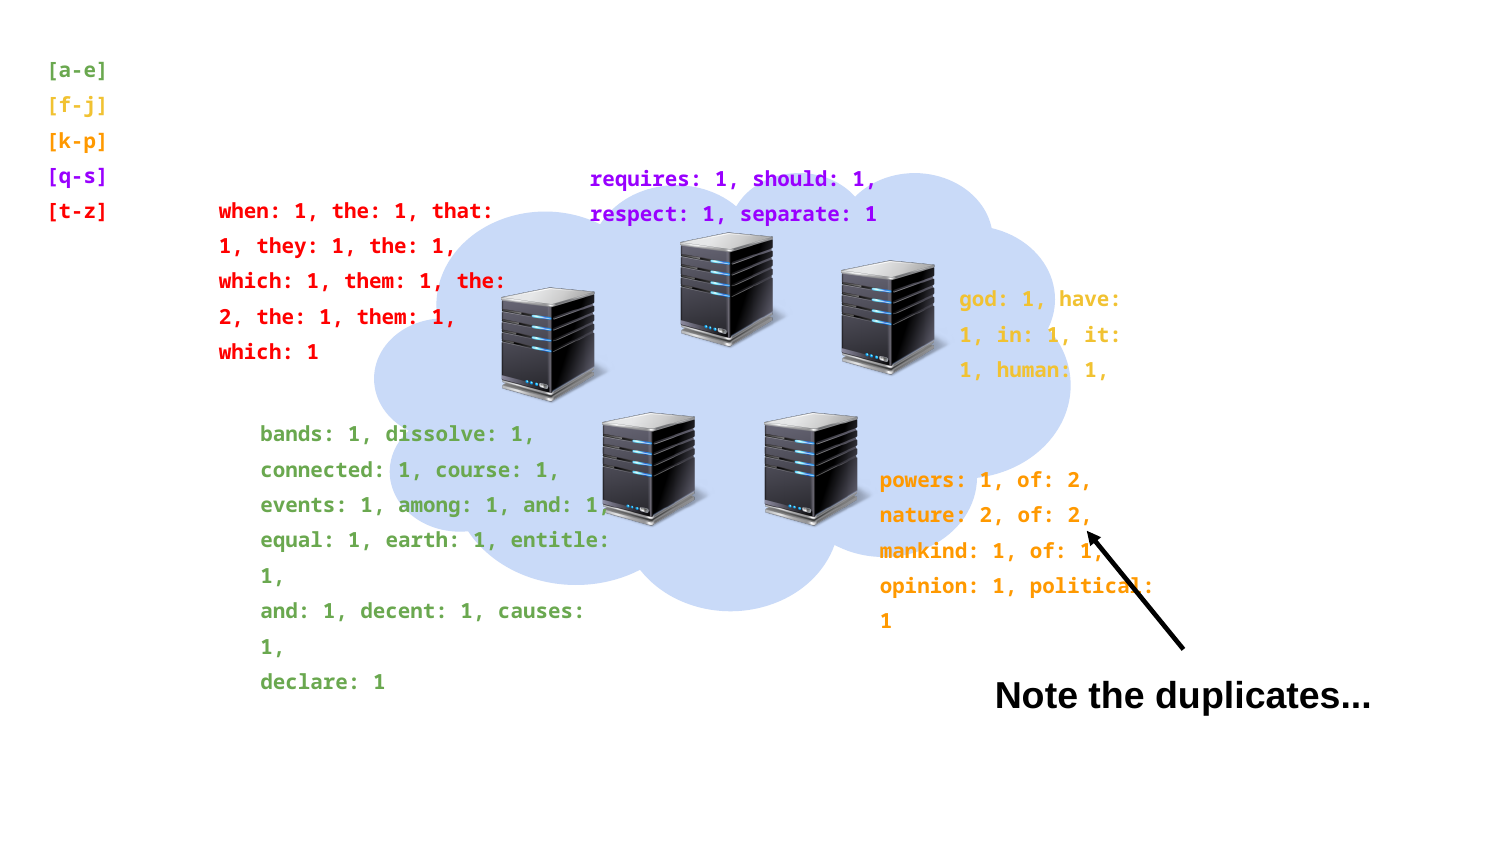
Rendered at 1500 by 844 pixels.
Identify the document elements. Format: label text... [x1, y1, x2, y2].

picture [830, 251, 956, 377]
text_box when: 1, the: 1, that: 1, they: 1, the: 1, which: 1, them: 1, the: 2, the: 1, them: 1, which: 1 [203, 202, 549, 349]
list Note the duplicates... [941, 649, 1426, 726]
picture [490, 278, 716, 529]
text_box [1086, 530, 1184, 650]
picture [753, 403, 879, 529]
text_box requires: 1, should: 1, respect: 1, separate: 1 [574, 138, 926, 242]
text_box [374, 349, 585, 434]
text_box bands: 1, dissolve: 1, connected: 1, course: 1, events: 1, among: 1, and: 1, equal: 1, earth: 1, entitle: 1, and: 1, decent: 1, causes: 1, declare: 1 [245, 434, 649, 670]
text_box powers: 1, of: 2, nature: 2, of: 2, mankind: 1, of: 1, opinion: 1, political: 1 [864, 458, 1185, 631]
picture [668, 223, 794, 349]
text_box god: 1, have: 1, in: 1, it: 1, human: 1, [929, 268, 1177, 389]
text_box [a-e] [f-j] [k-p] [q-s] [t-z] [31, 39, 156, 240]
text_box [549, 173, 1071, 612]
